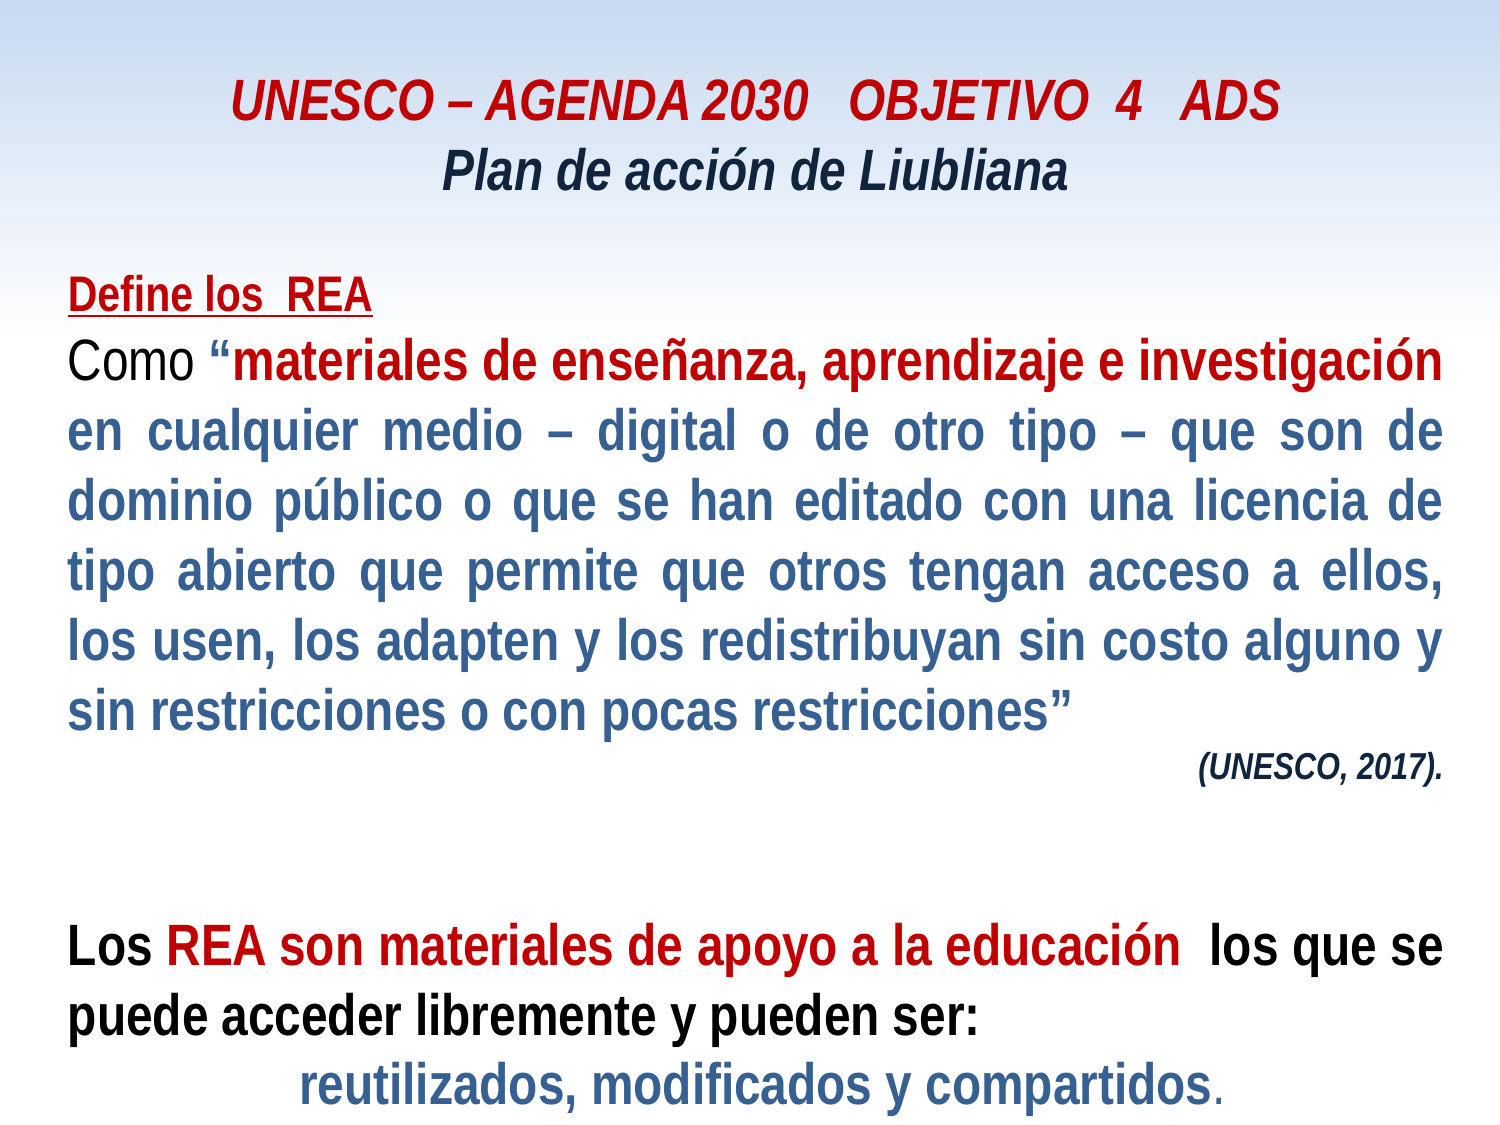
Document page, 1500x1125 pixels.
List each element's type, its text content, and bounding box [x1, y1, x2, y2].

text_box UNESCO – AGENDA 2030 OBJETIVO 4 ADS Plan de acción de Liubliana Define los REA Como “materiales de enseñanza, aprendizaje e investigación en cualquier medio – digital o de otro tipo – que son de dominio público o que se han editado con una licencia de tipo abierto que permite que otros tengan acceso a ellos, los usen, los adapten y los redistribuyan sin costo alguno y sin restricciones o con pocas restricciones” (UNESCO, 2017). Los REA son materiales de apoyo a la educación los que se puede acceder libremente y pueden ser: reutilizados, modificados y compartidos. [53, 54, 1459, 1125]
